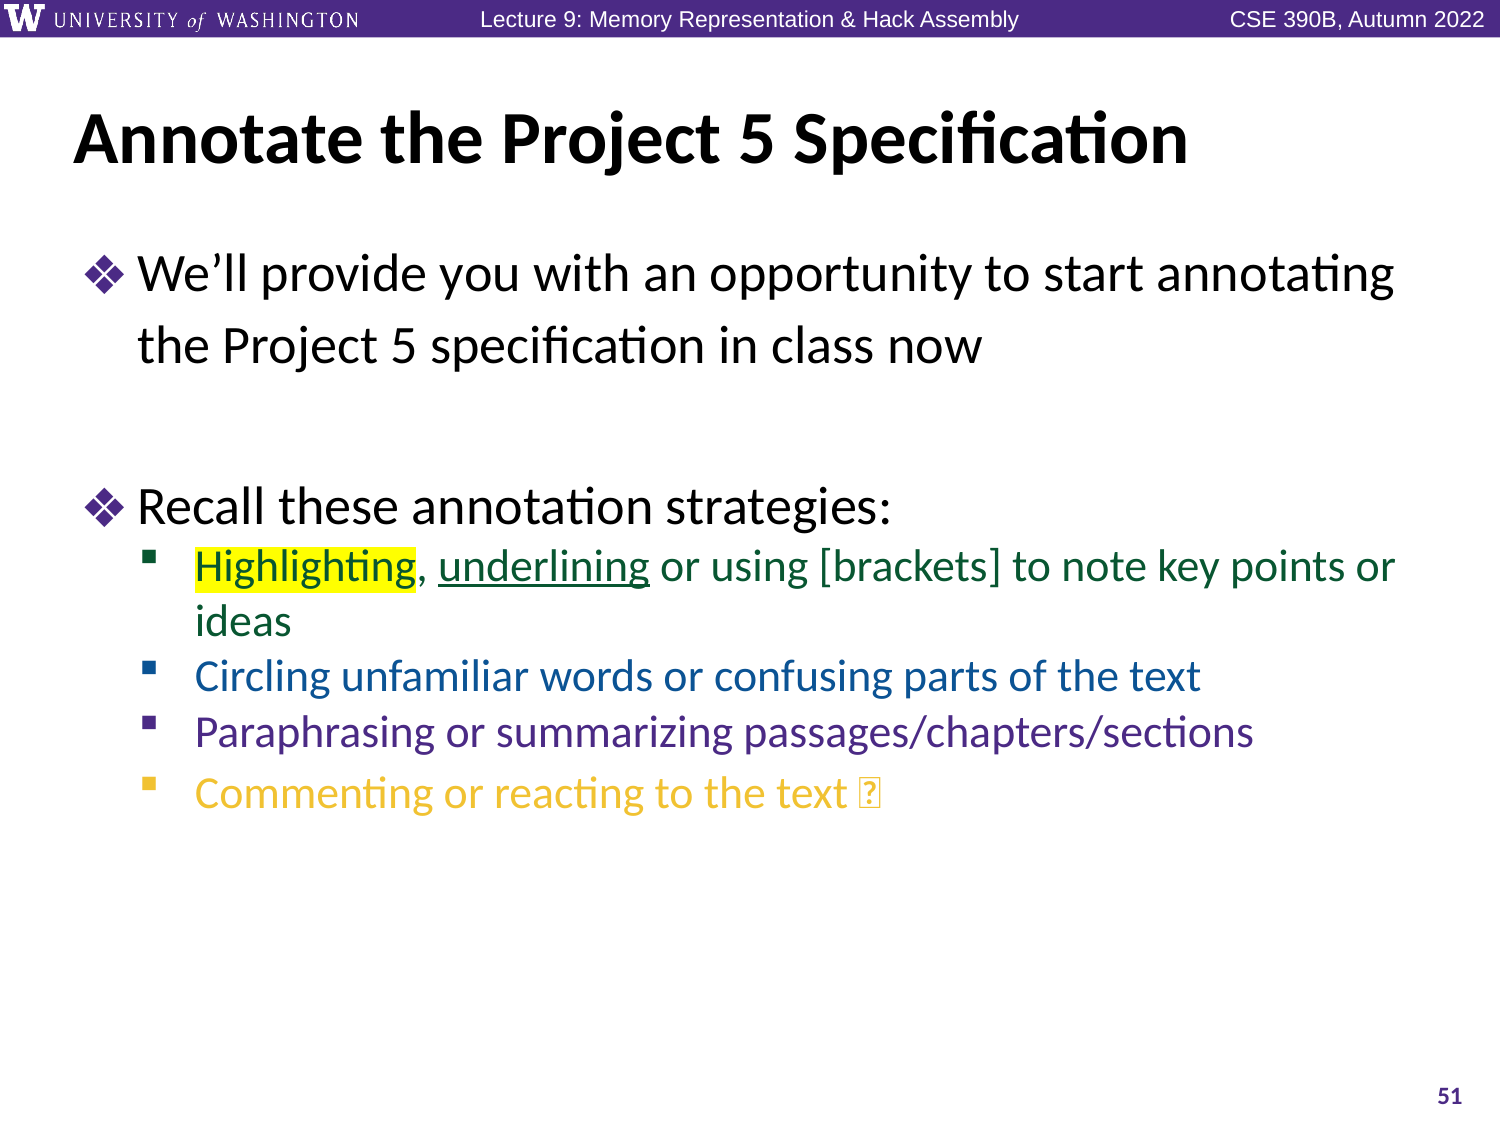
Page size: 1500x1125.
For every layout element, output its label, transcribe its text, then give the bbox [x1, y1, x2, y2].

slide_number 51 [1400, 1065, 1500, 1125]
title Annotate the Project 5 Specification [58, 71, 1438, 197]
list We’ll provide you with an opportunity to start annotating the Project 5 specification in class now Recall these annotation strategies: Highlighting, underlining or using [brackets] to note key points or ideas Circling unfamiliar words or confusing parts of the text Paraphrasing or summarizing passages/chapters/sections Commenting or reacting to the text 🤯 [65, 223, 1444, 1040]
picture [4, 4, 358, 32]
